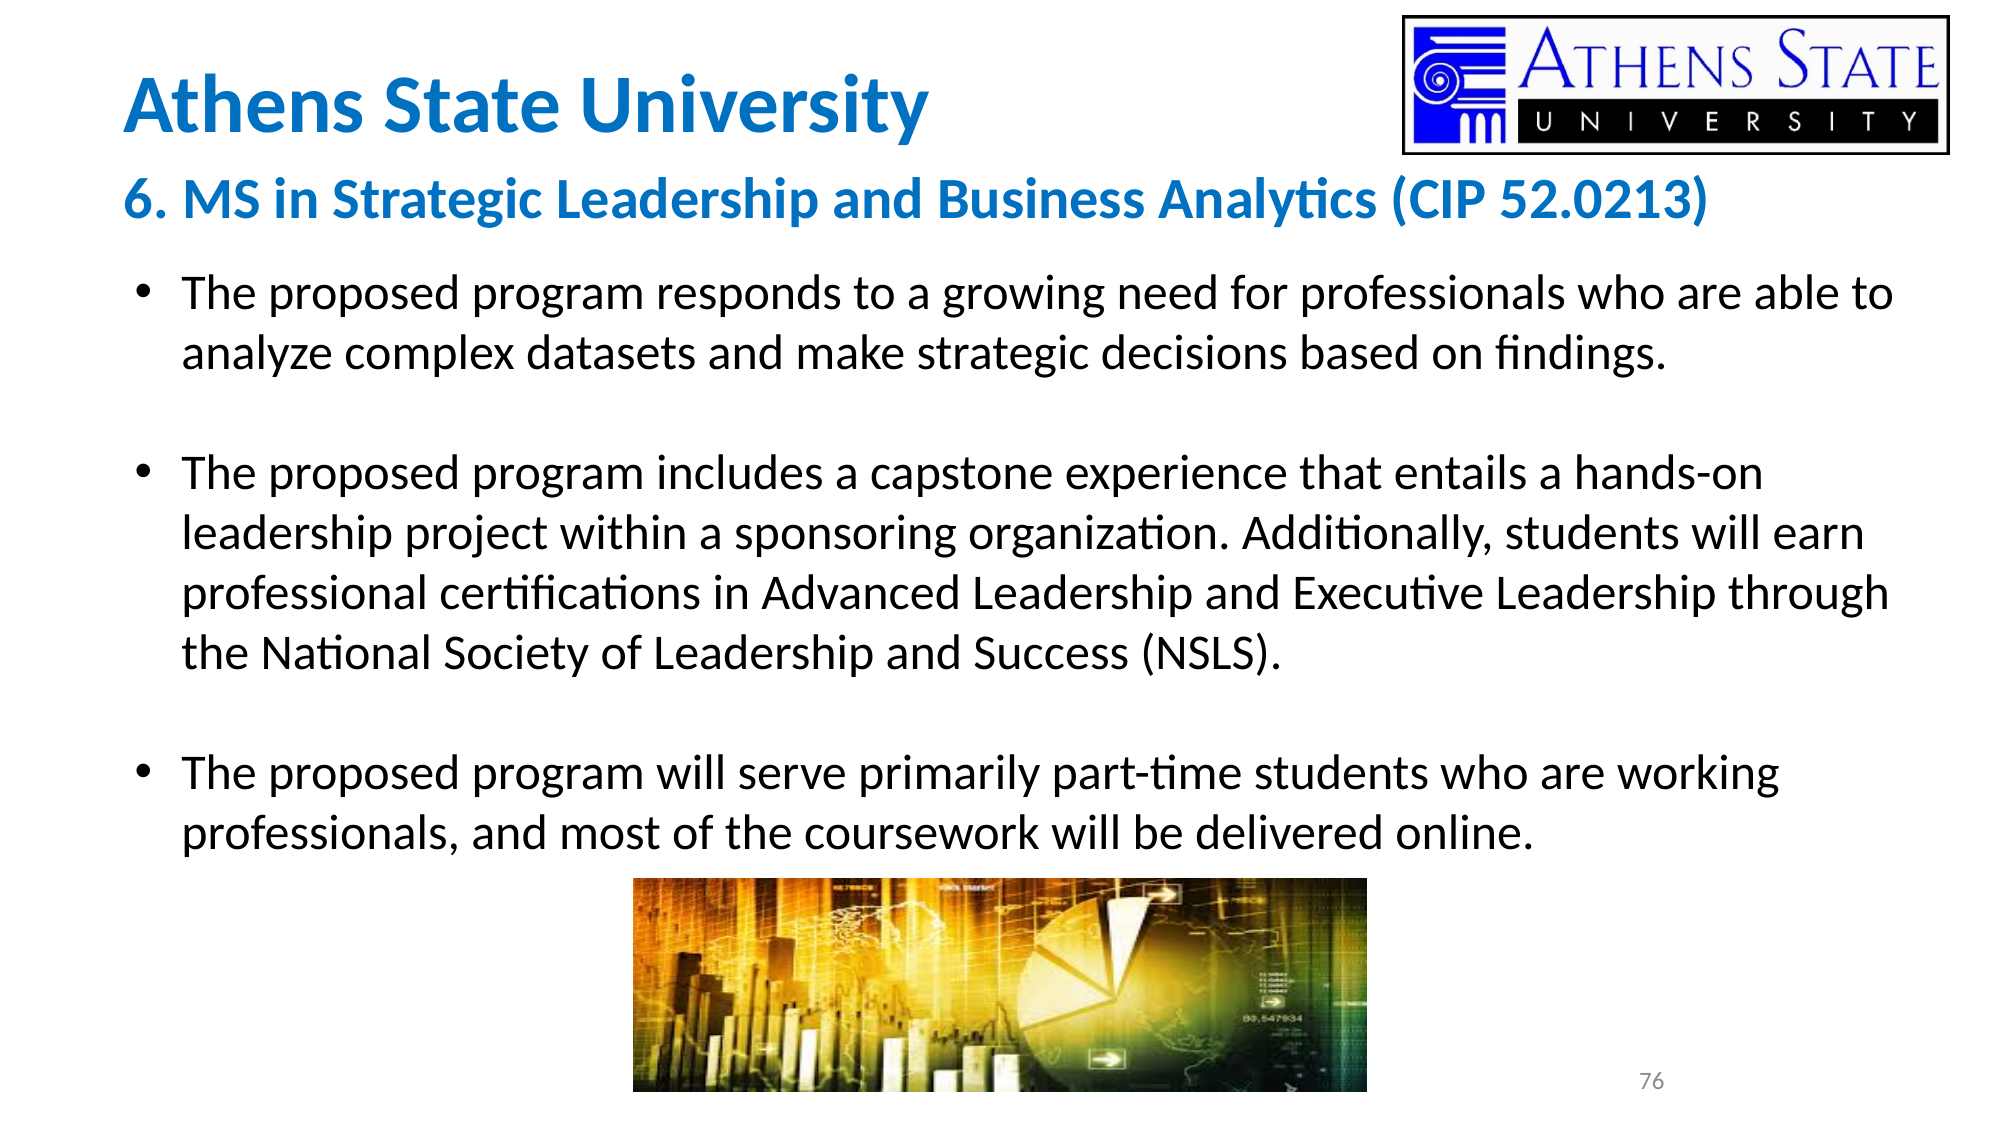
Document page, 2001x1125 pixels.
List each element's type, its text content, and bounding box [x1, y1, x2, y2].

text_box Athens State University 6. MS in Strategic Leadership and Business Analytics (CIP 52.0213) [109, 41, 1891, 589]
picture [1402, 15, 1950, 155]
text_box The proposed program responds to a growing need for professionals who are able to analyze complex datasets and make strategic decisions based on findings. The proposed program includes a capstone experience that entails a hands-on leadership project within a sponsoring organization. Additionally, students will earn professional certifications in Advanced Leadership and Executive Leadership through the National Society of Leadership and Success (NSLS). The proposed program will serve primarily part-time students who are working professionals, and most of the coursework will be delivered online. [119, 202, 1962, 913]
slide_number 76 [1329, 1050, 1680, 1110]
picture [633, 878, 1367, 1092]
